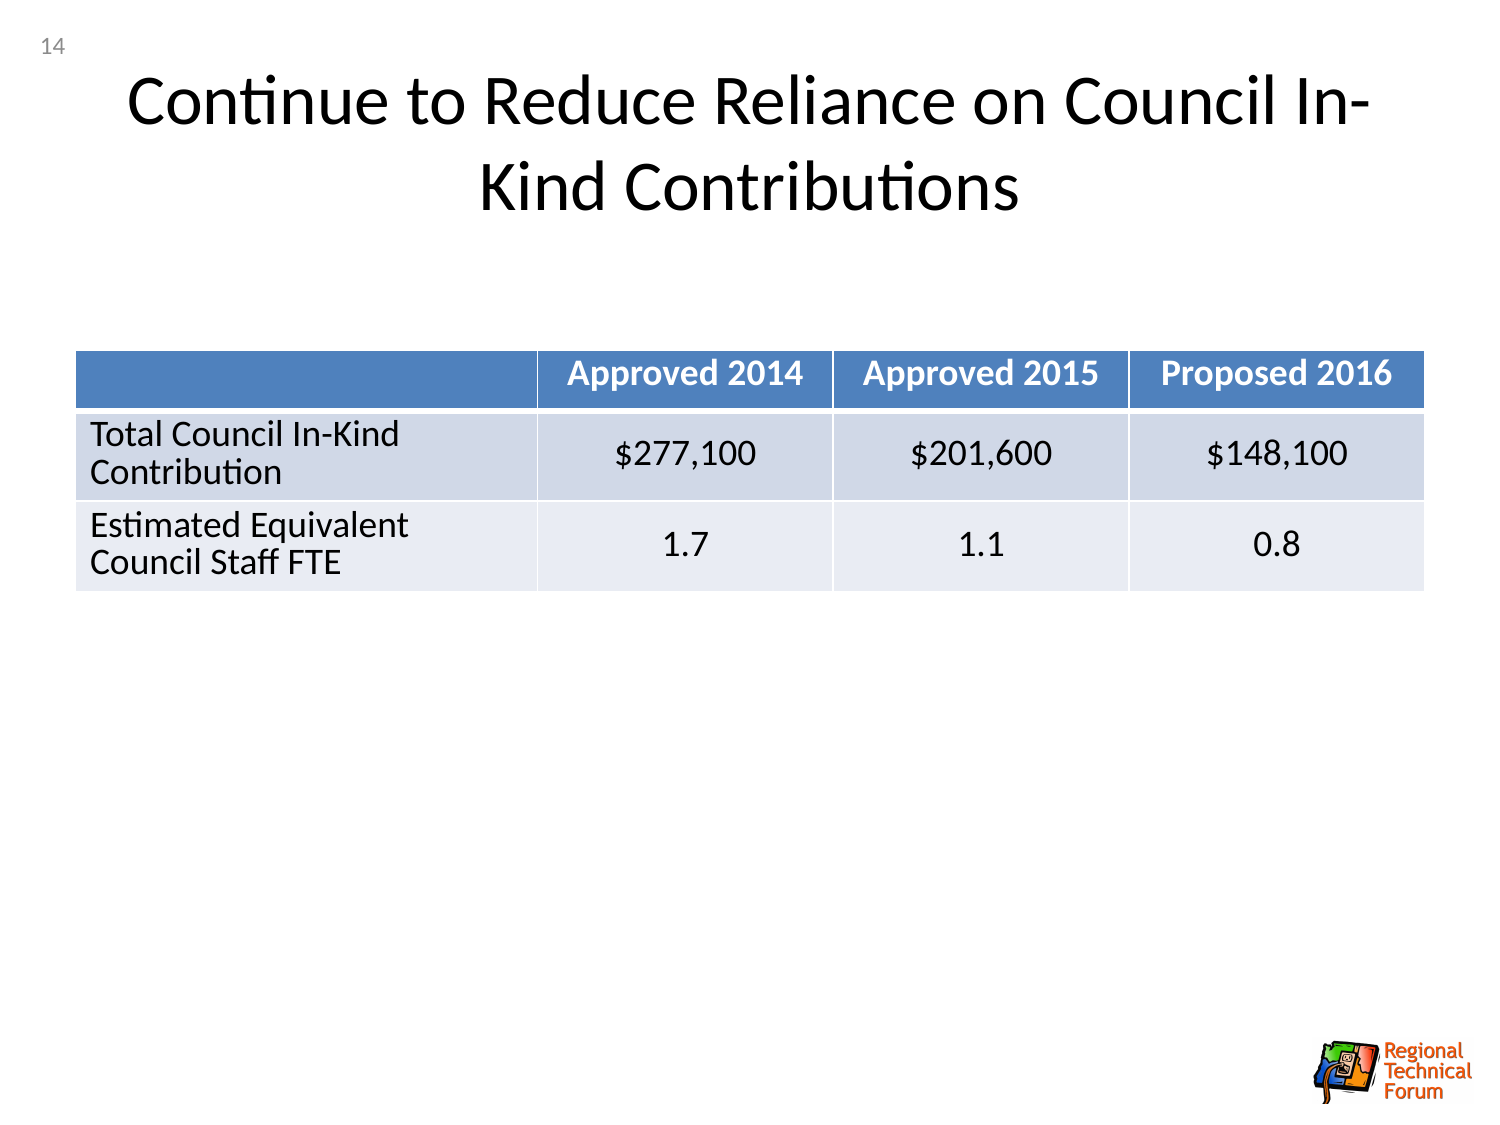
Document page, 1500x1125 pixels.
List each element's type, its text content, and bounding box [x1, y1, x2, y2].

table_cell $201,600 [834, 414, 1128, 500]
table_cell Estimated Equivalent Council Staff FTE [76, 502, 537, 591]
table_header Approved 2014 [538, 351, 832, 408]
table_cell 1.1 [834, 502, 1128, 591]
table_cell Total Council In-Kind Contribution [76, 414, 537, 500]
table_cell 0.8 [1130, 502, 1424, 591]
slide_number 14 [24, 15, 375, 75]
table_cell 1.7 [538, 502, 832, 591]
table_header Approved 2015 [834, 351, 1128, 408]
table_cell $277,100 [538, 414, 832, 500]
table_header [76, 351, 537, 408]
title Continue to Reduce Reliance on Council In-Kind Contributions [75, 45, 1425, 233]
picture [1312, 1037, 1474, 1104]
table_header Proposed 2016 [1130, 351, 1424, 408]
table_cell $148,100 [1130, 414, 1424, 500]
